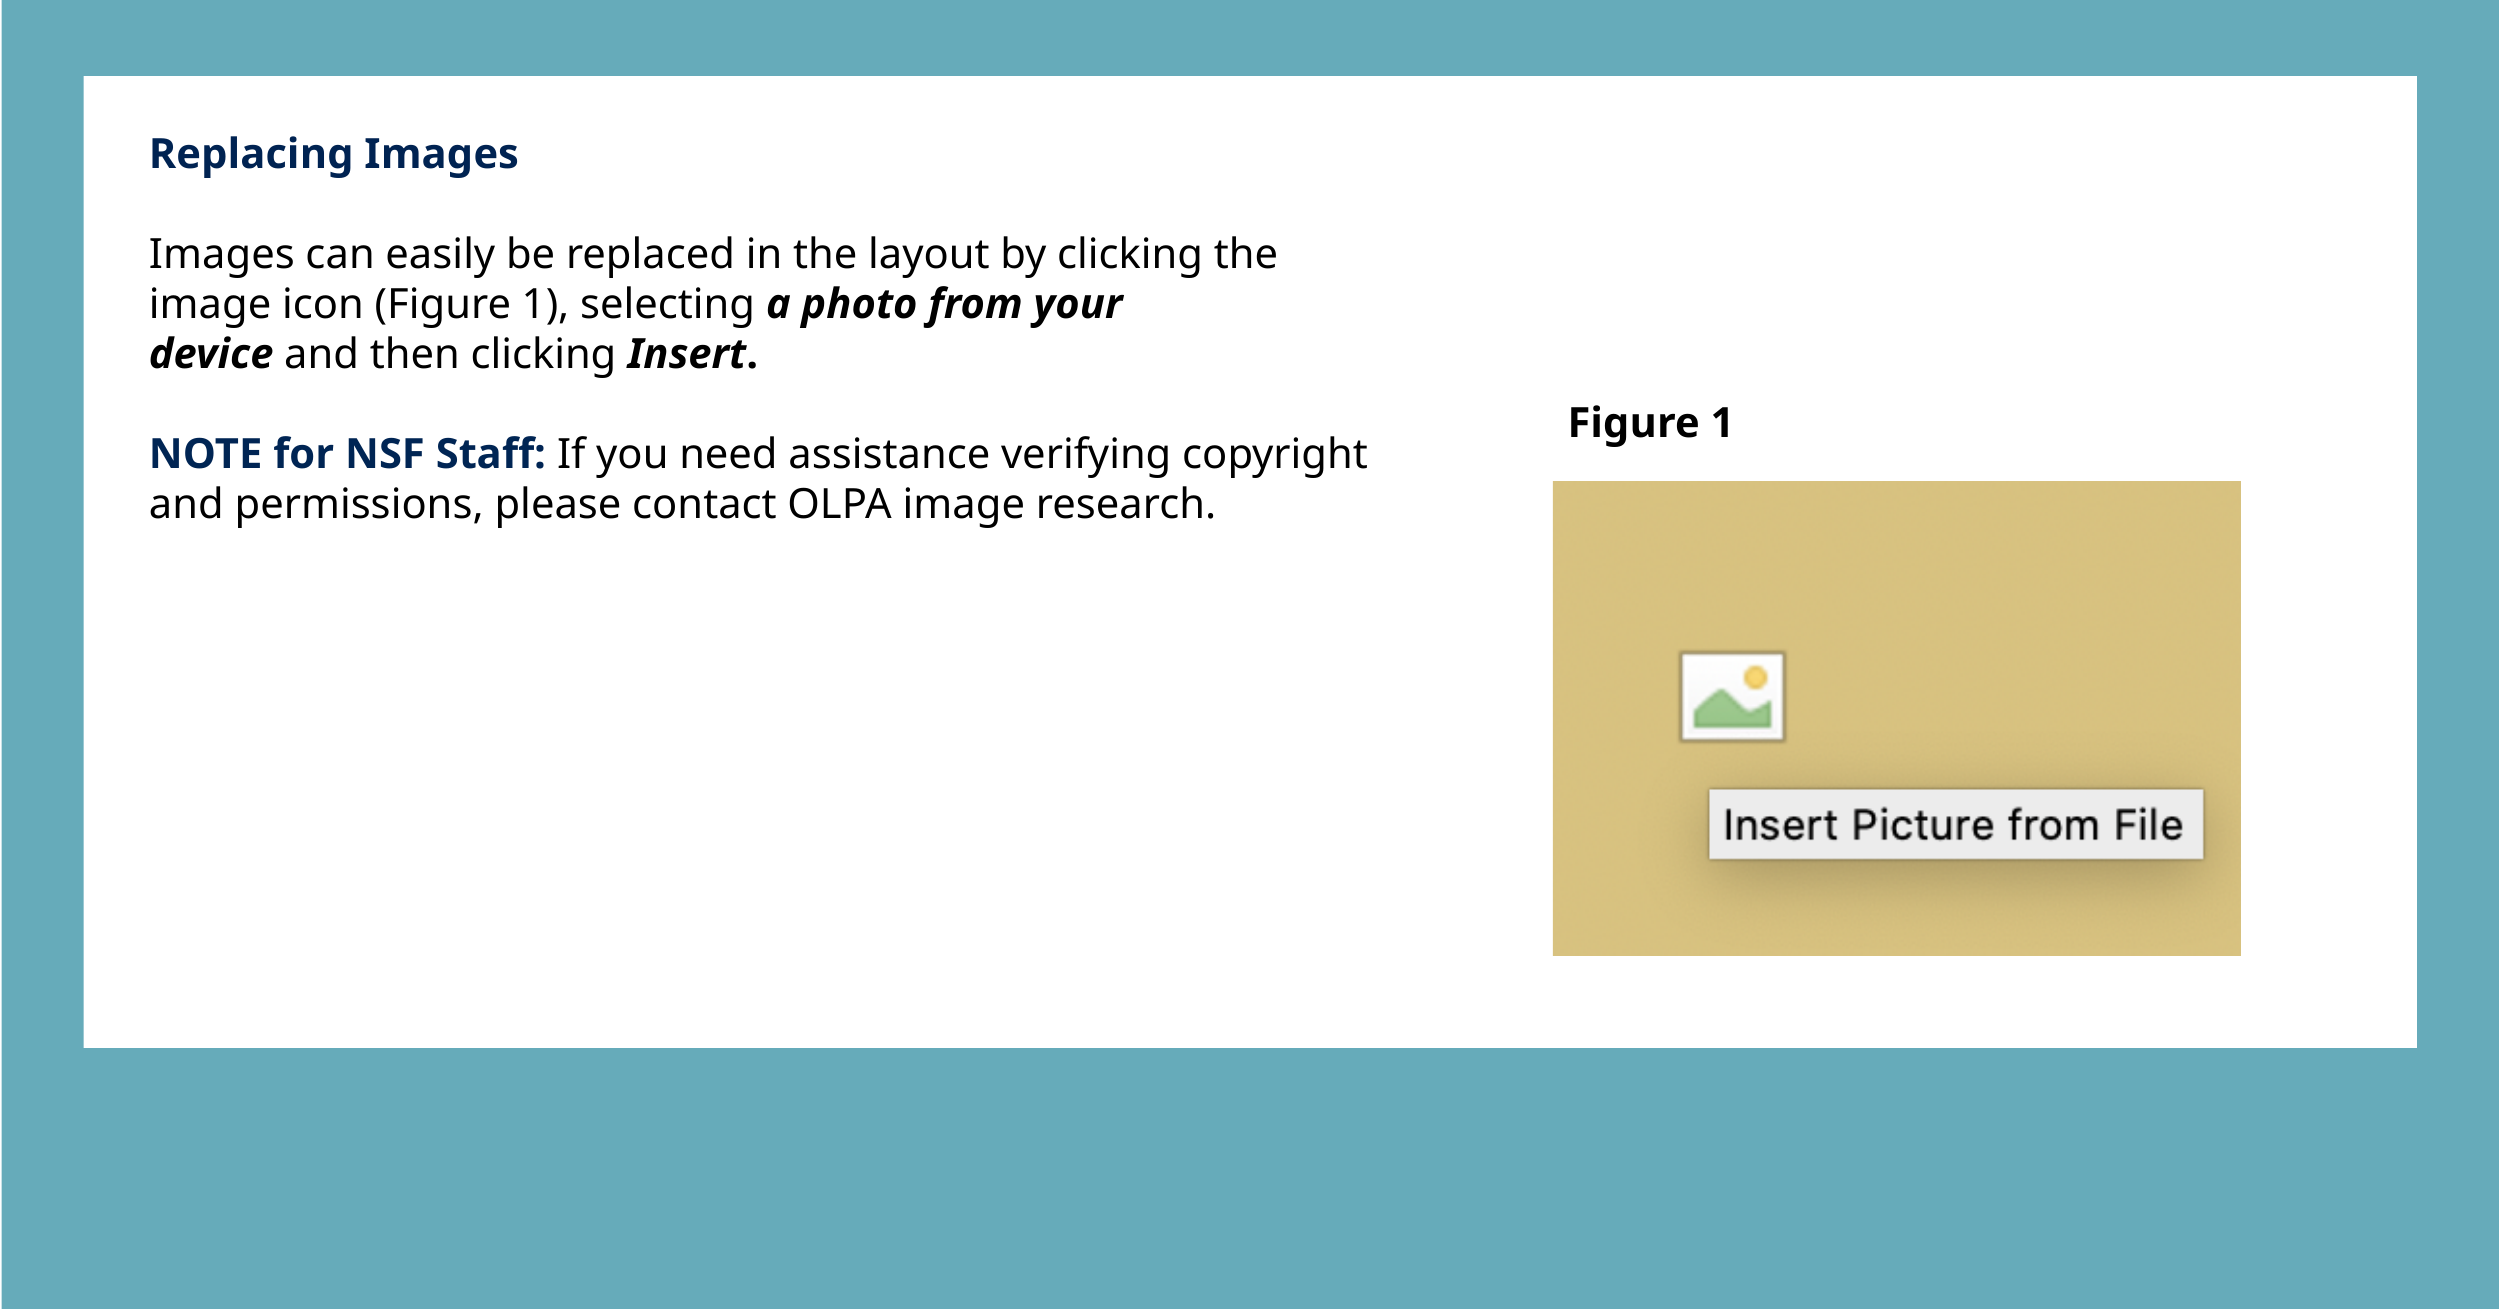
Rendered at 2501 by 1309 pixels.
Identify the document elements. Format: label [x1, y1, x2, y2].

picture [83, 76, 2417, 1048]
